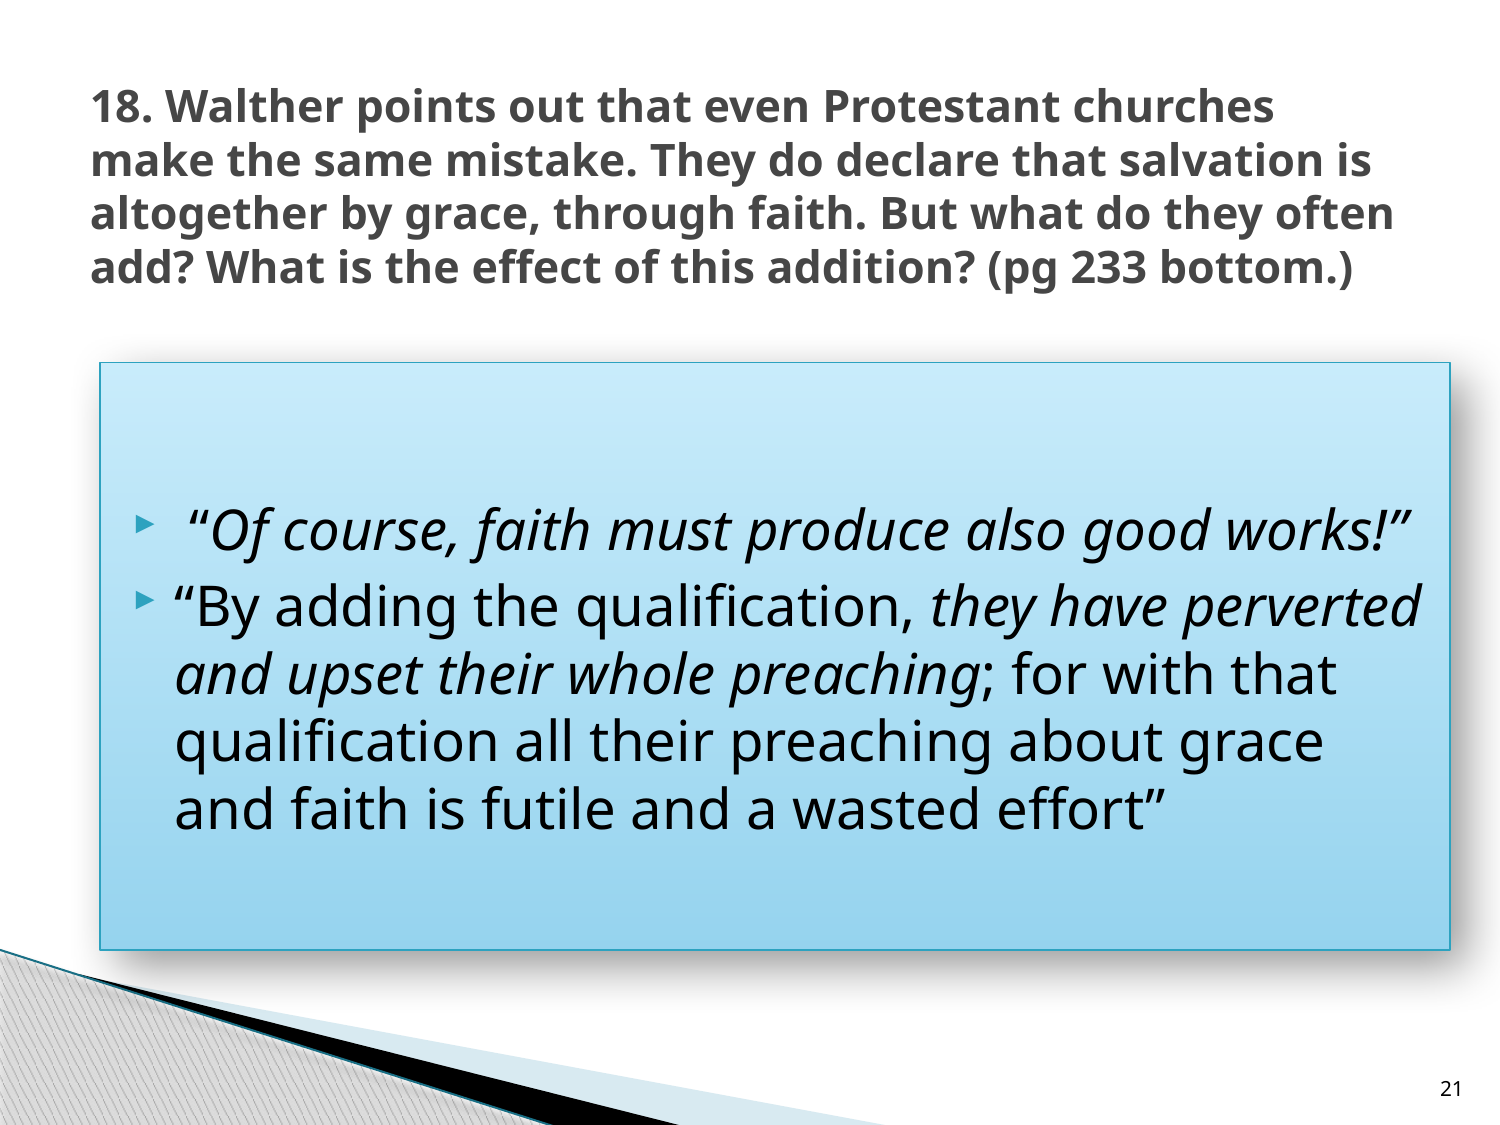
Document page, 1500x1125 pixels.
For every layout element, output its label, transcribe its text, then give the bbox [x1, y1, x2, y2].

slide_number 21 [1418, 1051, 1479, 1112]
title 18. Walther points out that even Protestant churches make the same mistake. They do declare that salvation is altogether by grace, through faith. But what do they often add? What is the effect of this addition? (pg 233 bottom.) [75, 45, 1425, 325]
list “Of course, faith must produce also good works!” “By adding the qualification, they have perverted and upset their whole preaching; for with that qualification all their preaching about grace and faith is futile and a wasted effort” [99, 362, 1451, 951]
